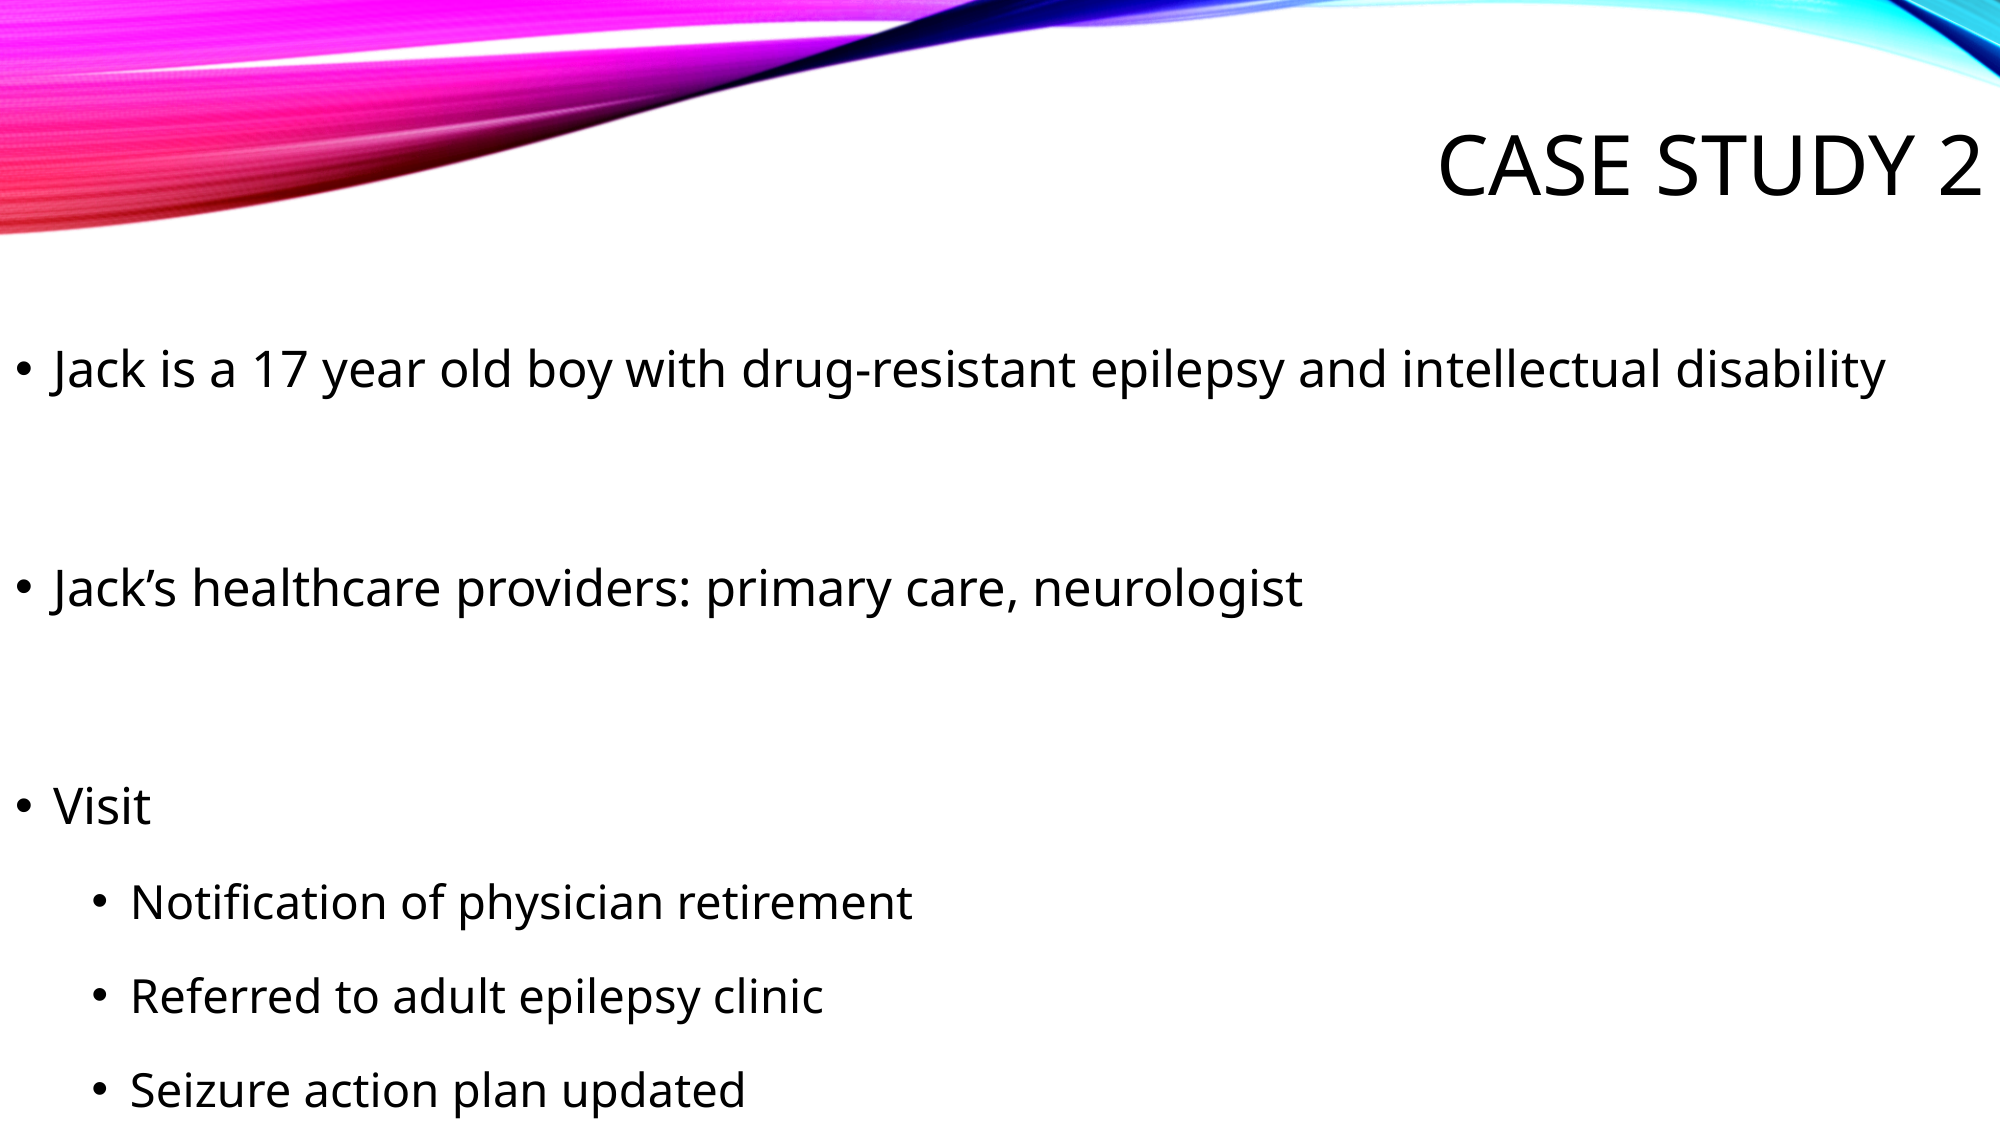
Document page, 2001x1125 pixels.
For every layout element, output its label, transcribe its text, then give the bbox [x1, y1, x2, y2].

title Case Study 2 [0, 59, 2000, 278]
list Jack is a 17 year old boy with drug-resistant epilepsy and intellectual disability Jack’s healthcare providers: primary care, neurologist Visit Notification of physician retirement Referred to adult epilepsy clinic Seizure action plan updated [0, 299, 2000, 1125]
picture [0, 0, 1972, 59]
picture [1890, 0, 2000, 59]
picture [1910, 0, 2000, 45]
